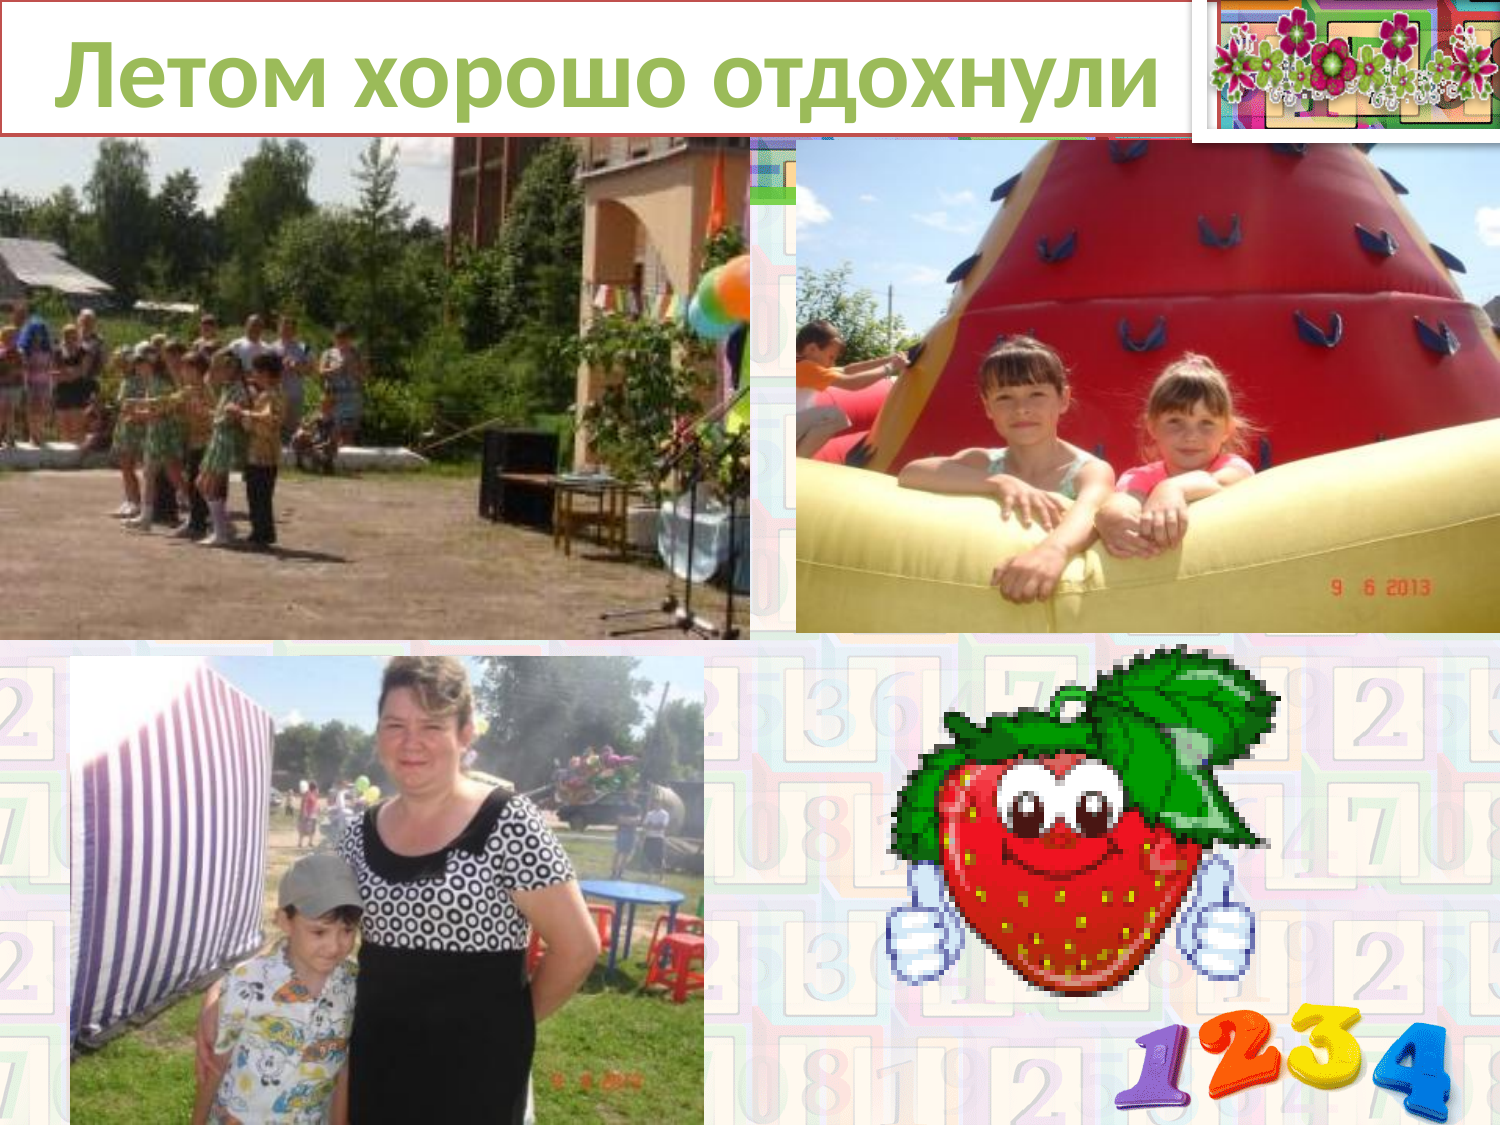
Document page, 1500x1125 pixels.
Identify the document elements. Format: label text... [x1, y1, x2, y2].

text_box Летом хорошо отдохнули [0, 0, 1187, 137]
picture [0, 128, 1500, 1125]
picture [1206, 0, 1500, 130]
